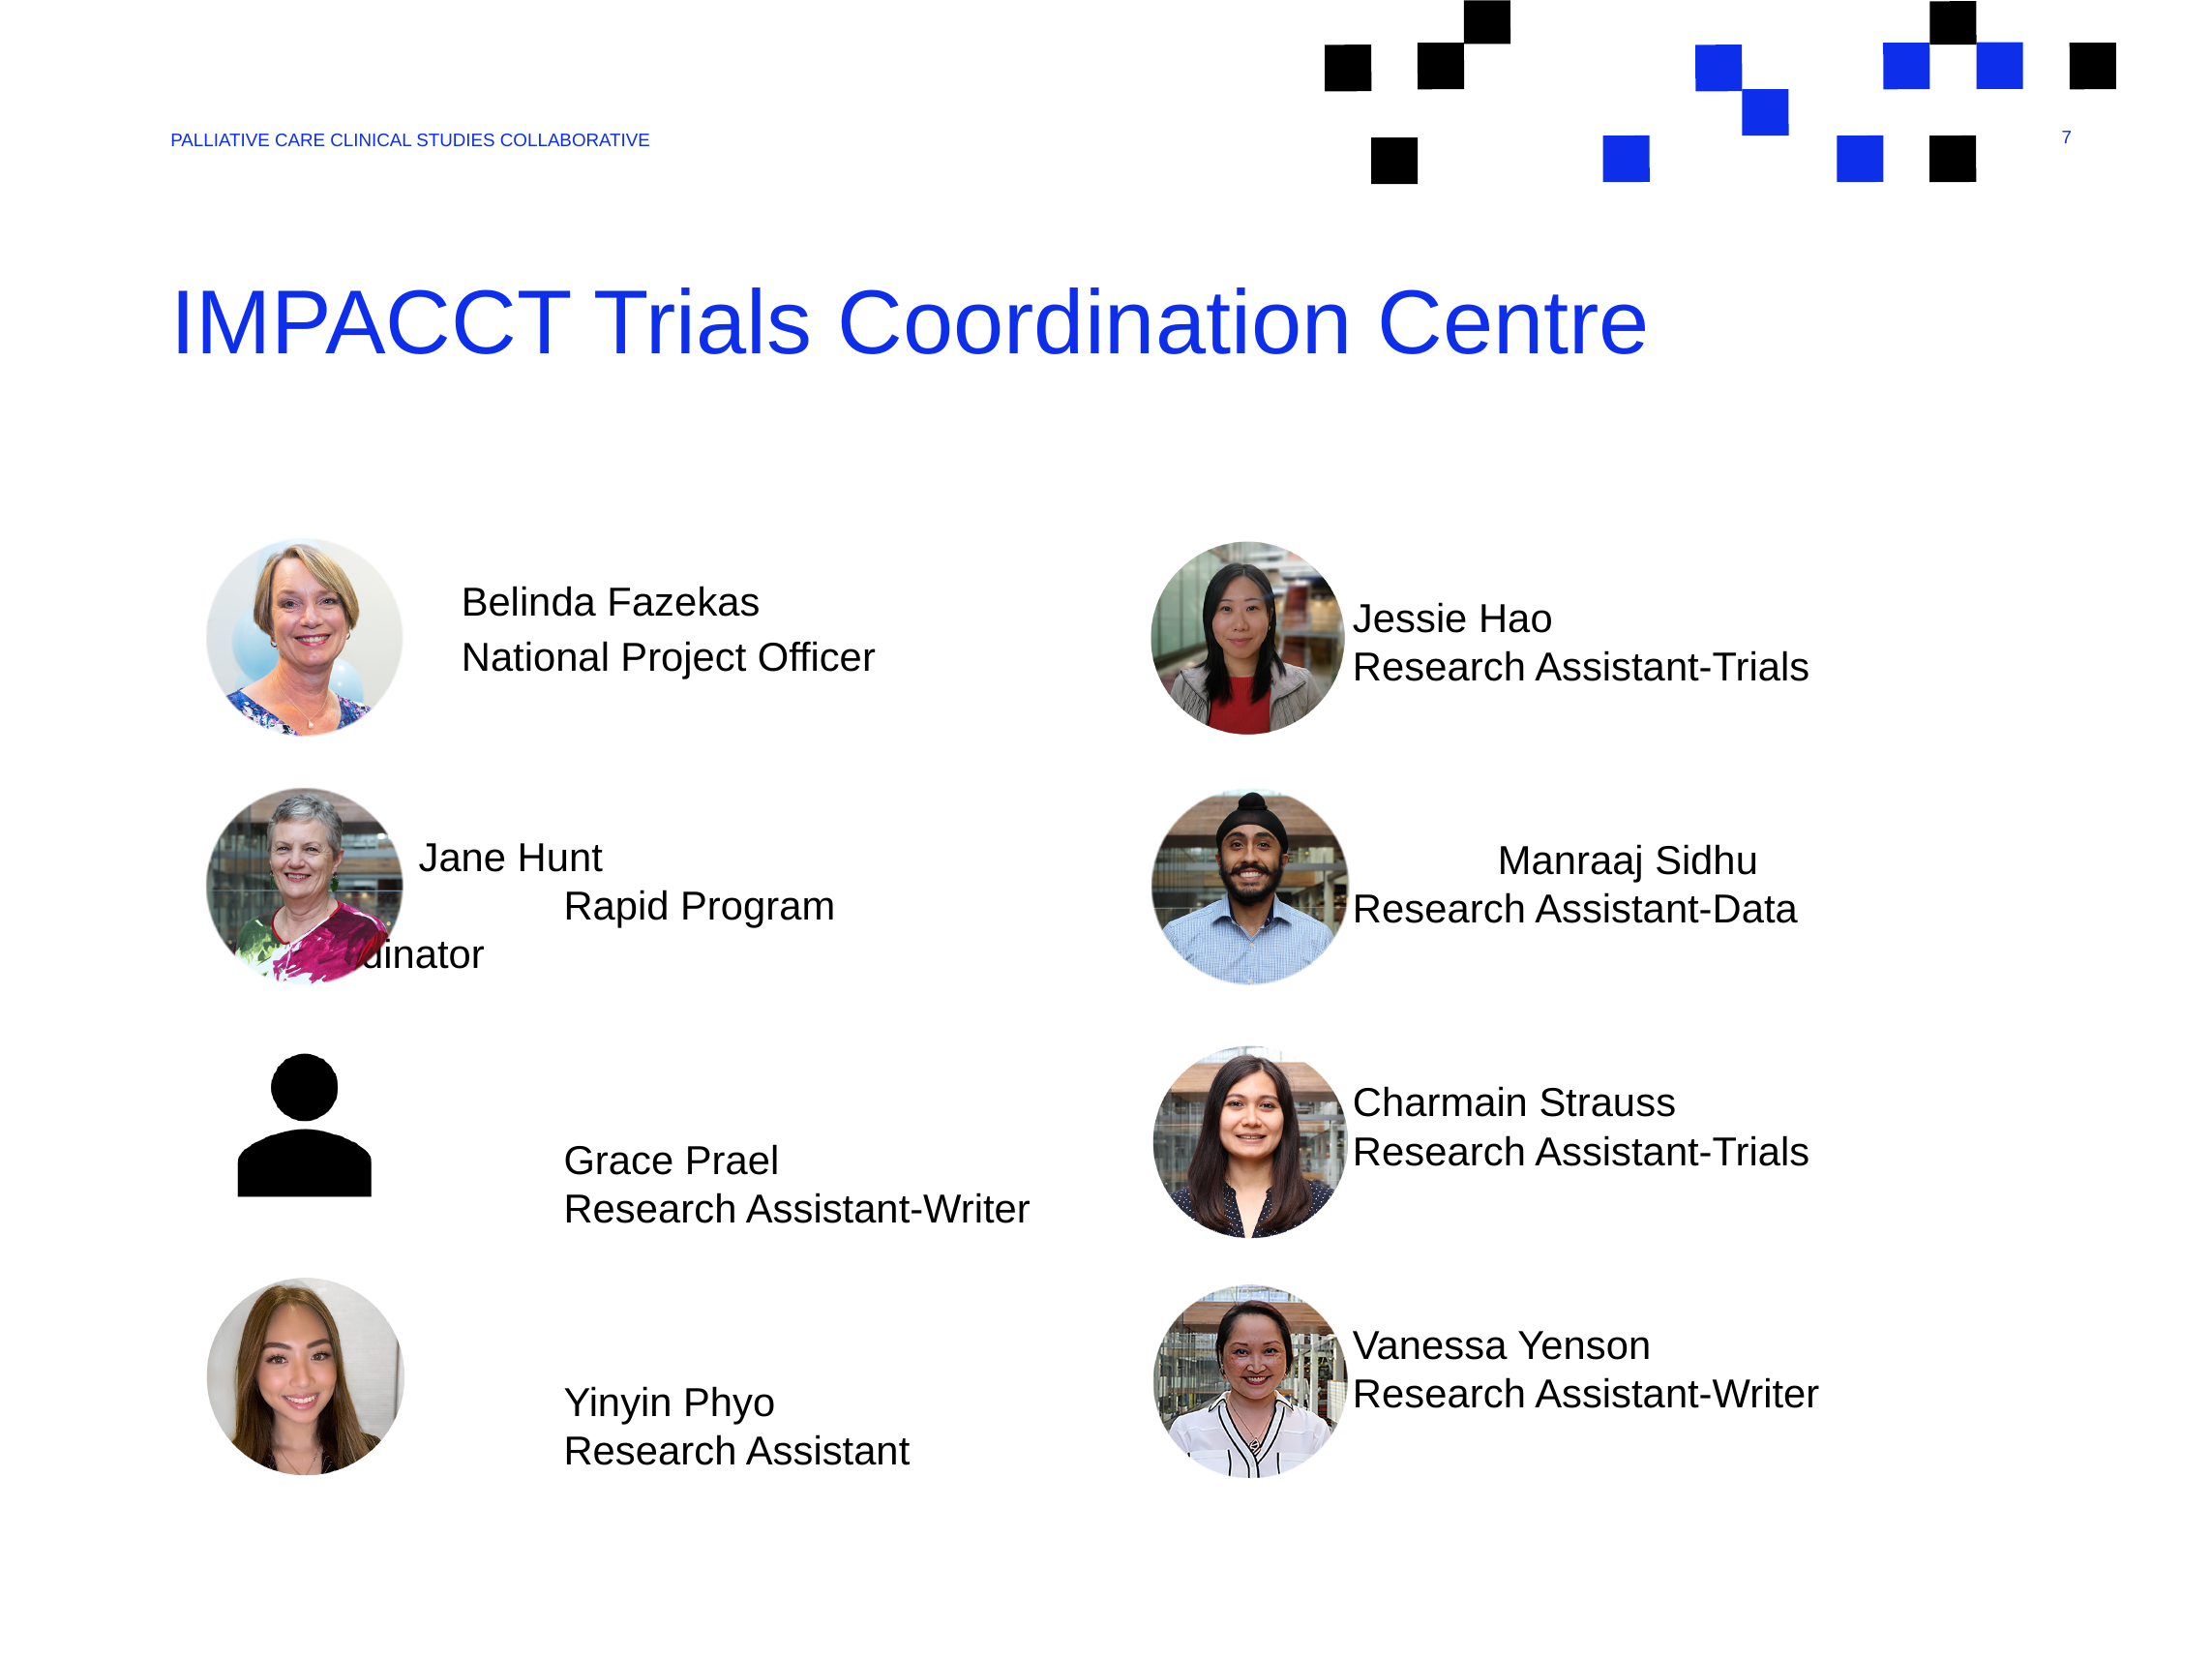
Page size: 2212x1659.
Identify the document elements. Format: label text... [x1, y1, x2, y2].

picture [203, 536, 404, 738]
picture [205, 1278, 405, 1478]
picture [1150, 1278, 1351, 1478]
text_box Jessie Hao Research Assistant-Trials Manraaj Sidhu Research Assistant-Data Charmain Strauss Research Assistant-Trials Vanessa Yenson Research Assistant-Writer [1091, 536, 2183, 1423]
list Palliative care clinical studies collaborative [170, 107, 1151, 174]
title IMPACCT Trials Coordination Centre [170, 267, 1787, 521]
picture [1150, 1041, 1351, 1243]
list Belinda Fazekas National Project Officer Jane Hunt Rapid Program Coordinator Grace Prael Research Assistant-Writer Yinyin Phyo Research Assistant [170, 520, 1033, 1564]
picture [1146, 536, 1348, 738]
picture [203, 786, 404, 987]
picture [1150, 786, 1351, 987]
picture [203, 1024, 404, 1225]
